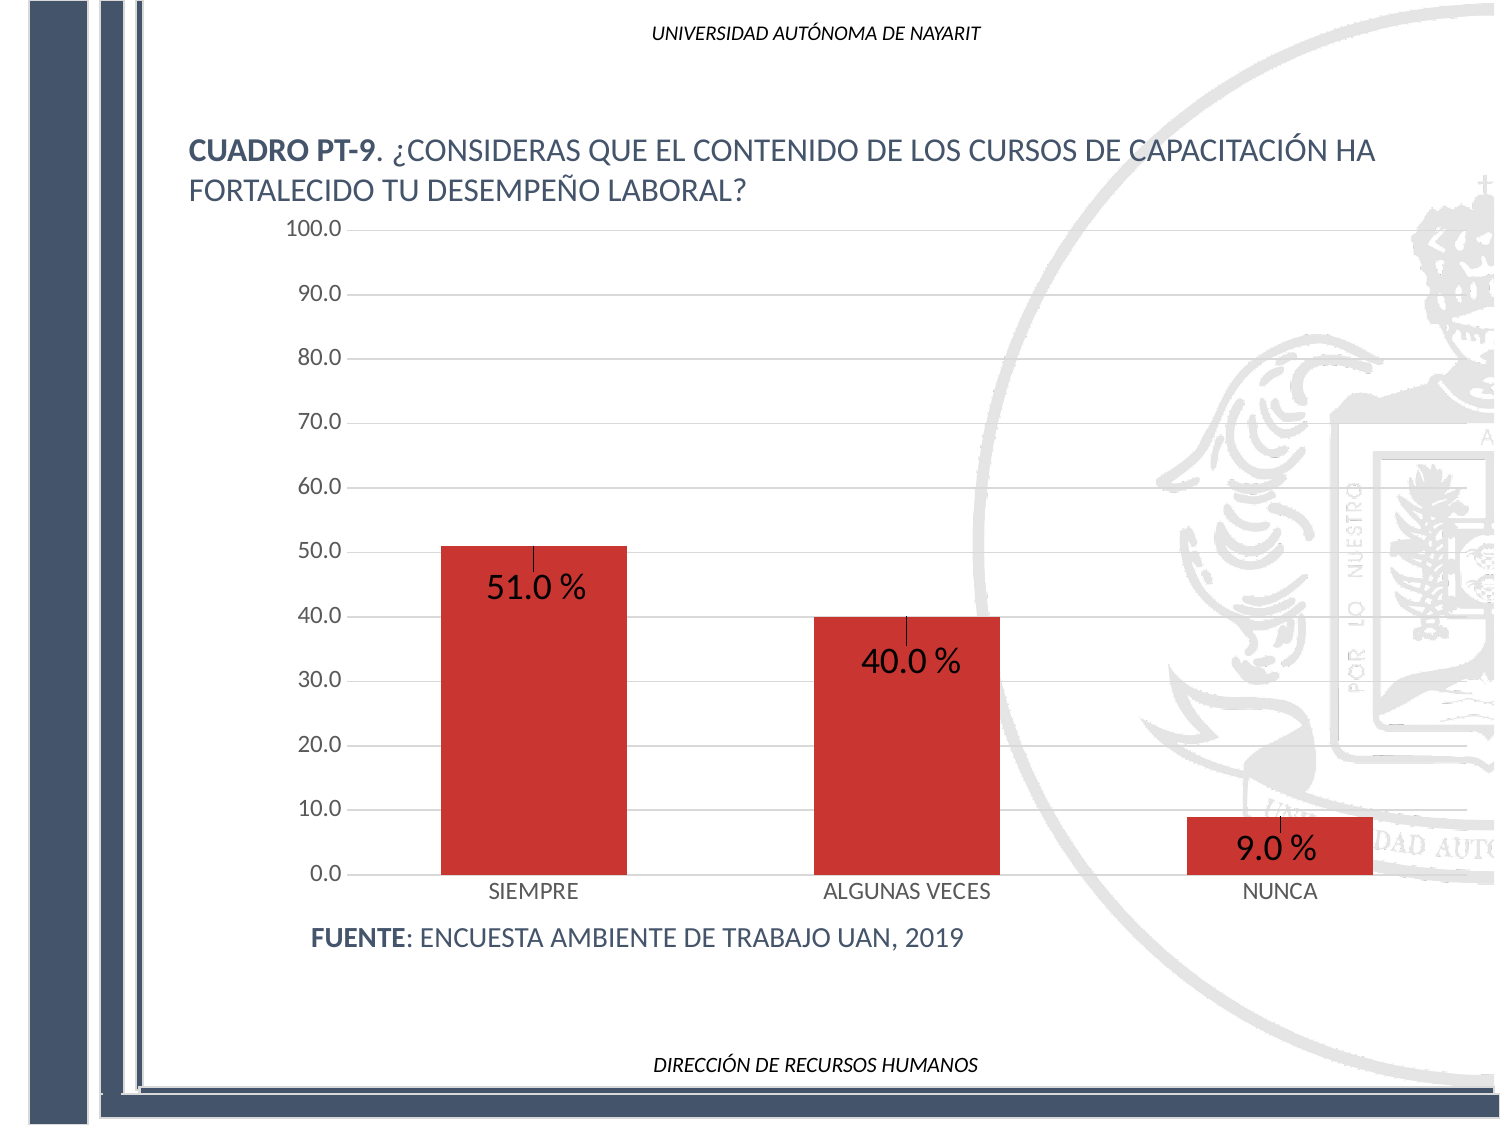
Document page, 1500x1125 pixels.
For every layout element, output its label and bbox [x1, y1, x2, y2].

chart [260, 203, 1492, 921]
text_box [29, 0, 1500, 1125]
